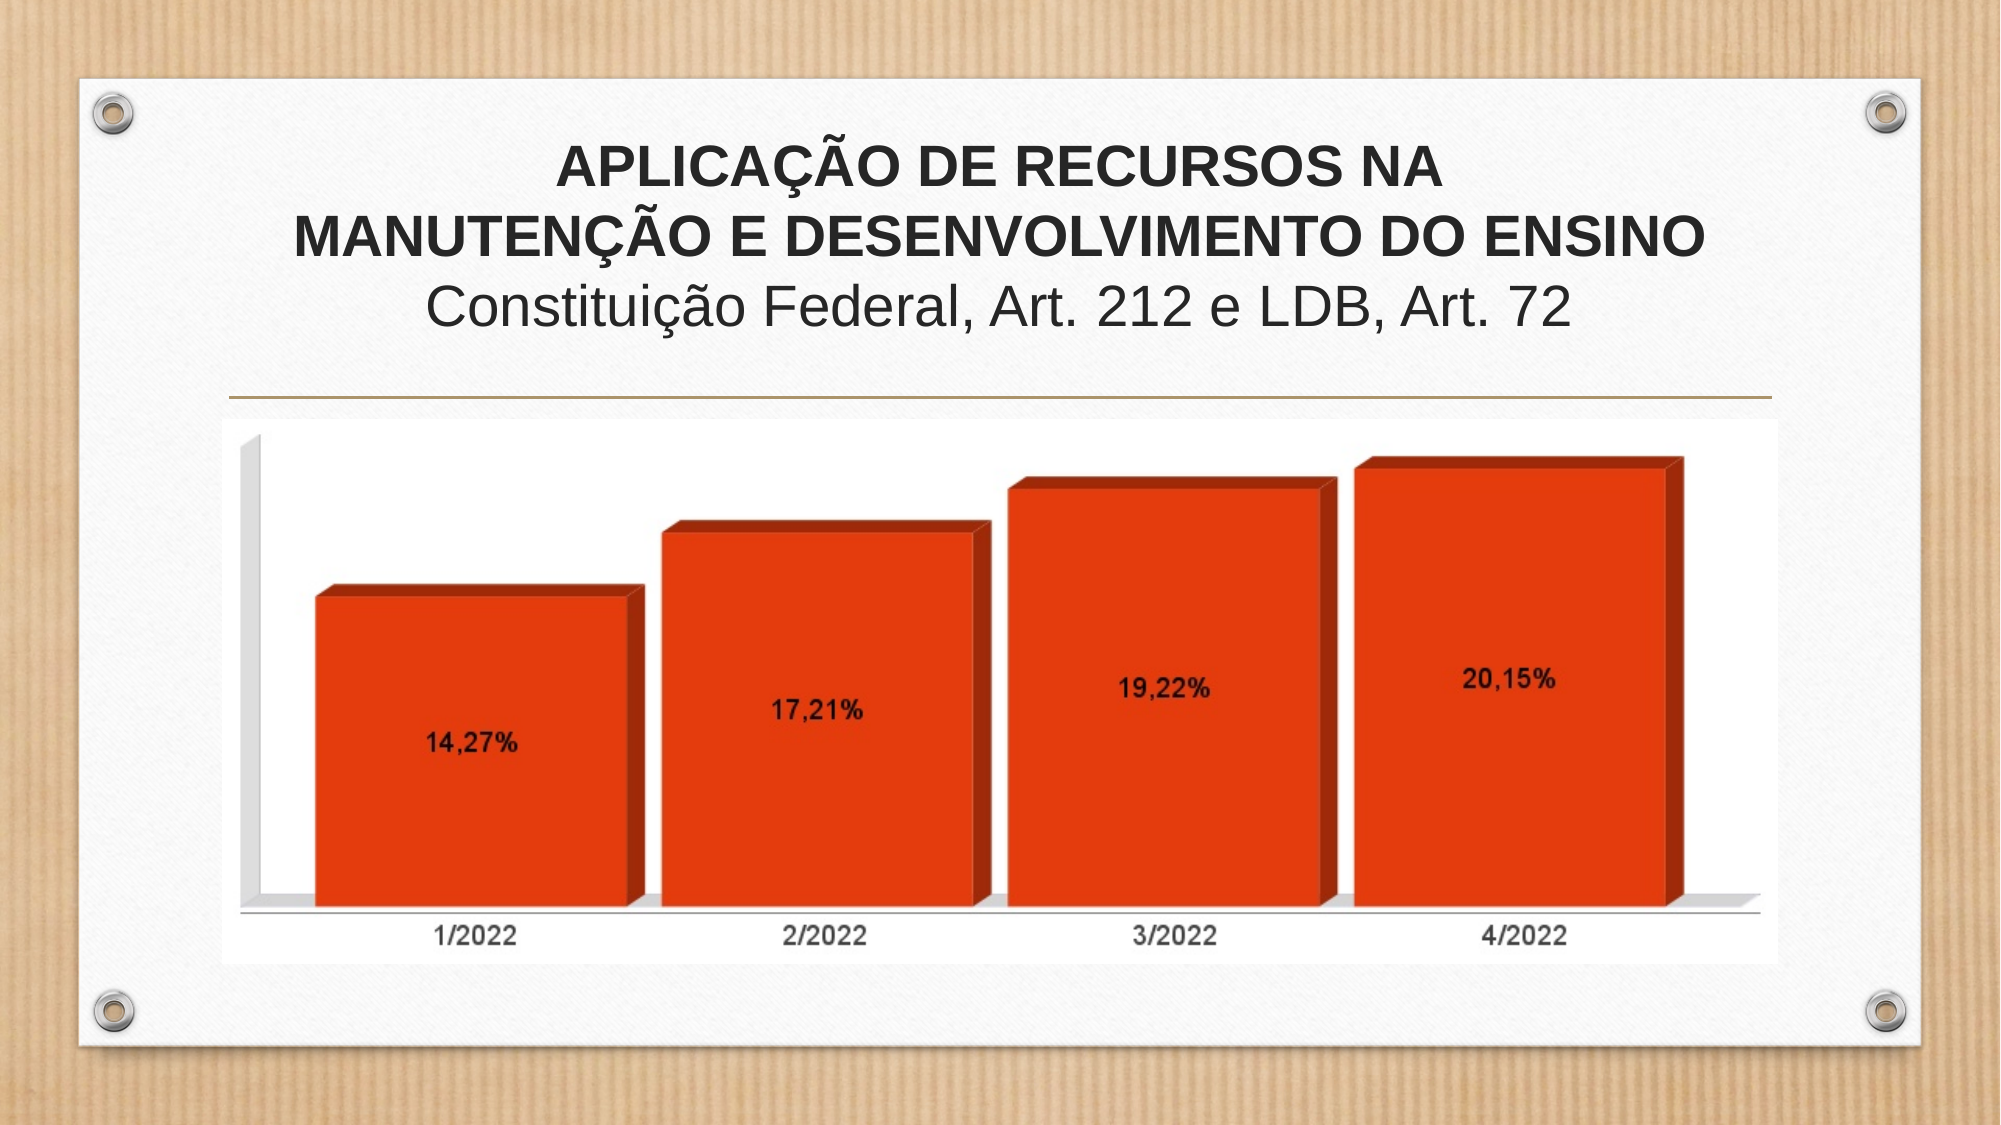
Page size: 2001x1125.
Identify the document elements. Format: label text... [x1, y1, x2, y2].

title APLICAÇÃO DE RECURSOS NA MANUTENÇÃO E DESENVOLVIMENTO DO ENSINO Constituição Federal, Art. 212 e LDB, Art. 72 [212, 161, 1788, 375]
picture [0, 0, 2001, 1125]
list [222, 419, 1778, 964]
